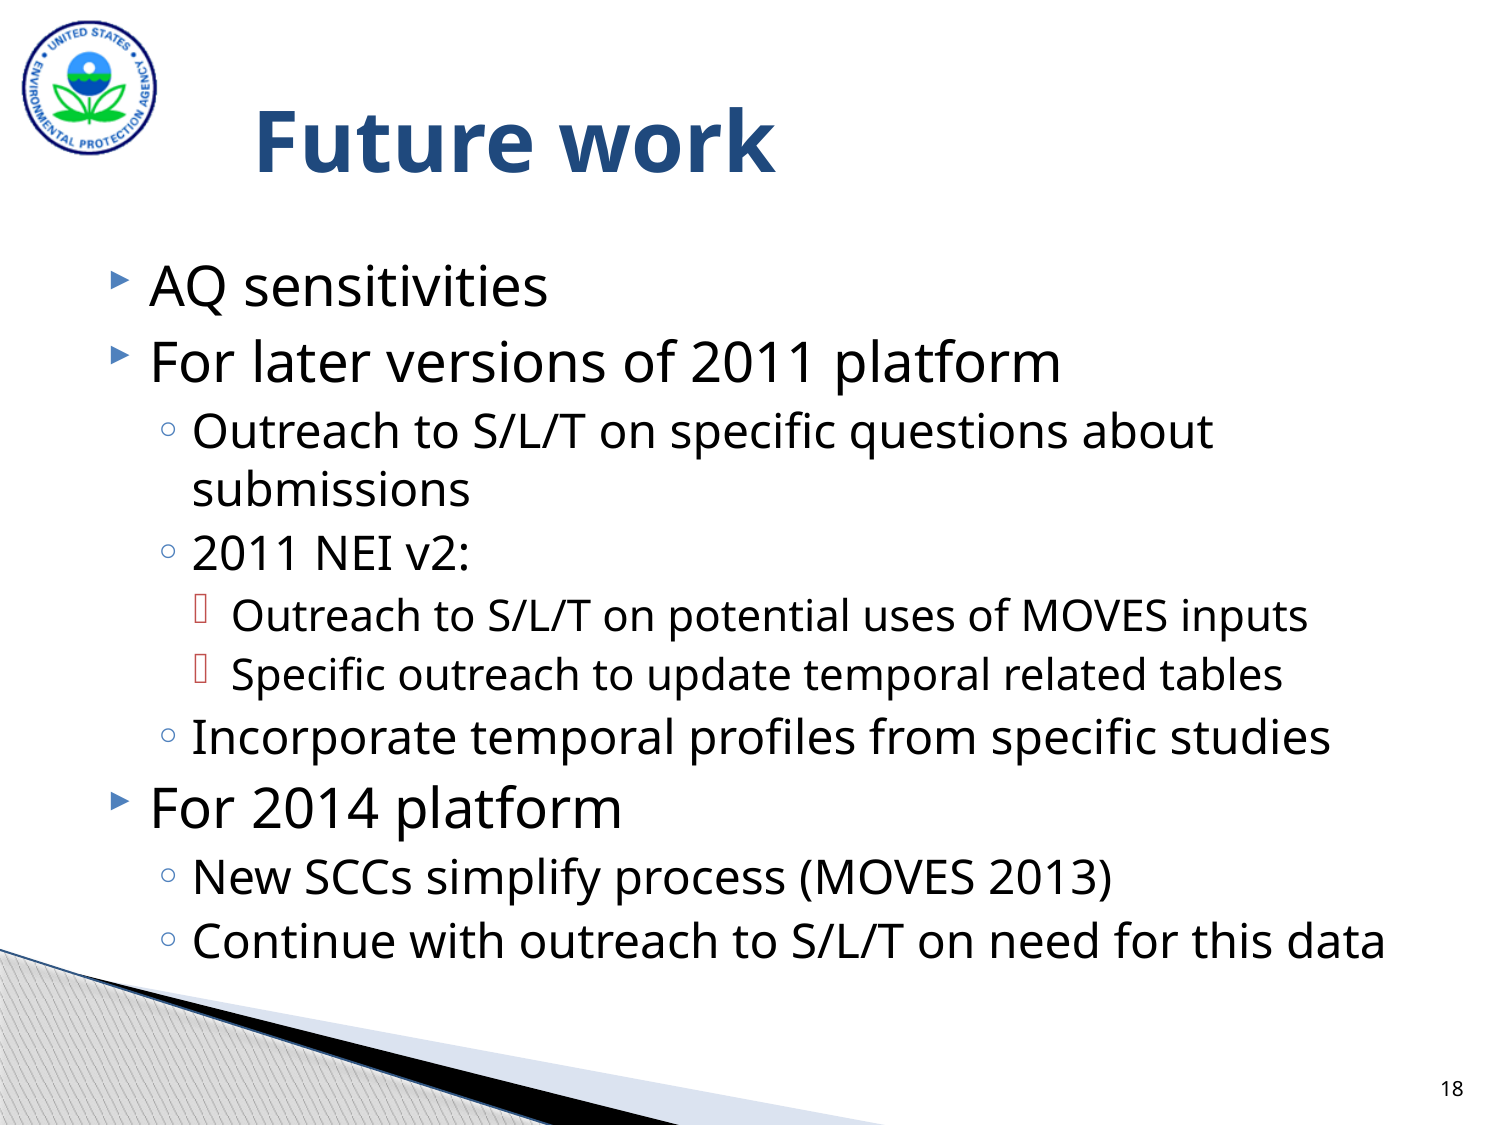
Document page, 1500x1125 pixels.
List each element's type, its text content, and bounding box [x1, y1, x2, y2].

list AQ sensitivities For later versions of 2011 platform Outreach to S/L/T on specific questions about submissions 2011 NEI v2: Outreach to S/L/T on potential uses of MOVES inputs Specific outreach to update temporal related tables Incorporate temporal profiles from specific studies For 2014 platform New SCCs simplify process (MOVES 2013) Continue with outreach to S/L/T on need for this data [75, 243, 1425, 986]
picture [12, 12, 167, 163]
slide_number 18 [1418, 1051, 1479, 1112]
title Future work [237, 45, 1425, 233]
